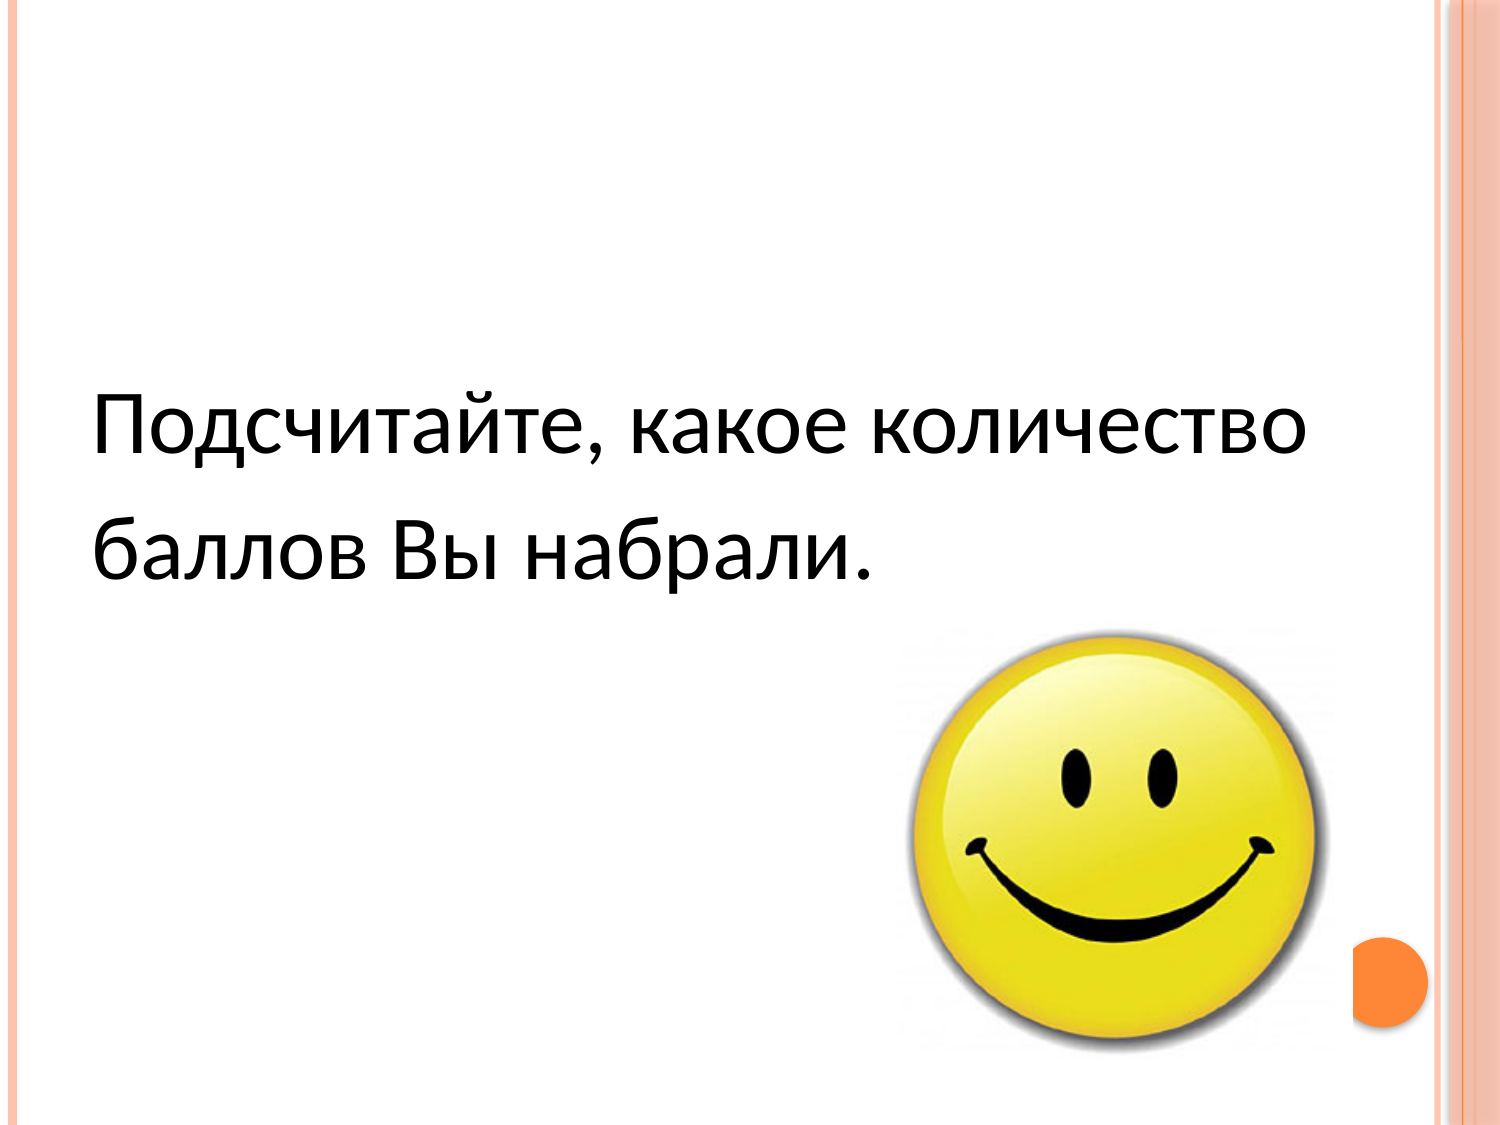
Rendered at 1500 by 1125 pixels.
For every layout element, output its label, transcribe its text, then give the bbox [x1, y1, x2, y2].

picture [883, 608, 1353, 1078]
text_box Подсчитайте, какое количество баллов Вы набрали. [76, 338, 1353, 606]
